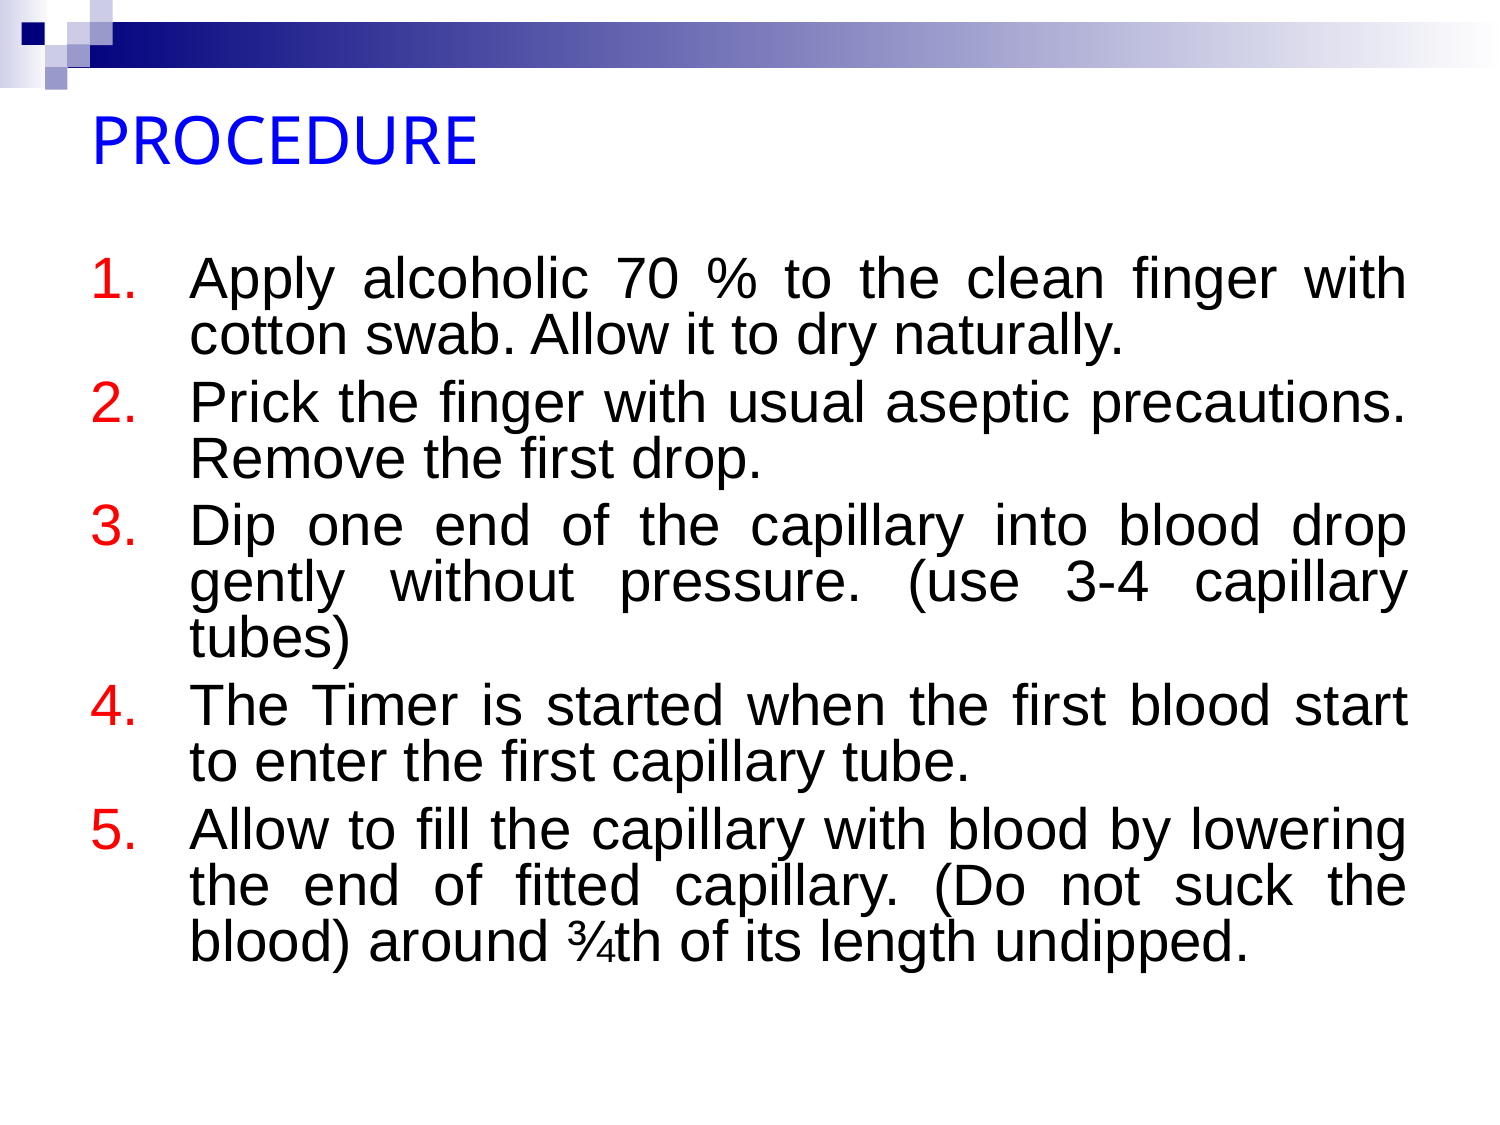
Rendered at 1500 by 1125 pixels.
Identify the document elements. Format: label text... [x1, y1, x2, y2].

list Apply alcoholic 70 % to the clean finger with cotton swab. Allow it to dry naturally. Prick the finger with usual aseptic precautions. Remove the first drop. Dip one end of the capillary into blood drop gently without pressure. (use 3-4 capillary tubes) The Timer is started when the first blood start to enter the first capillary tube. Allow to fill the capillary with blood by lowering the end of fitted capillary. (Do not suck the blood) around ¾th of its length undipped. [75, 184, 1425, 963]
title PROCEDURE [75, 75, 1425, 184]
